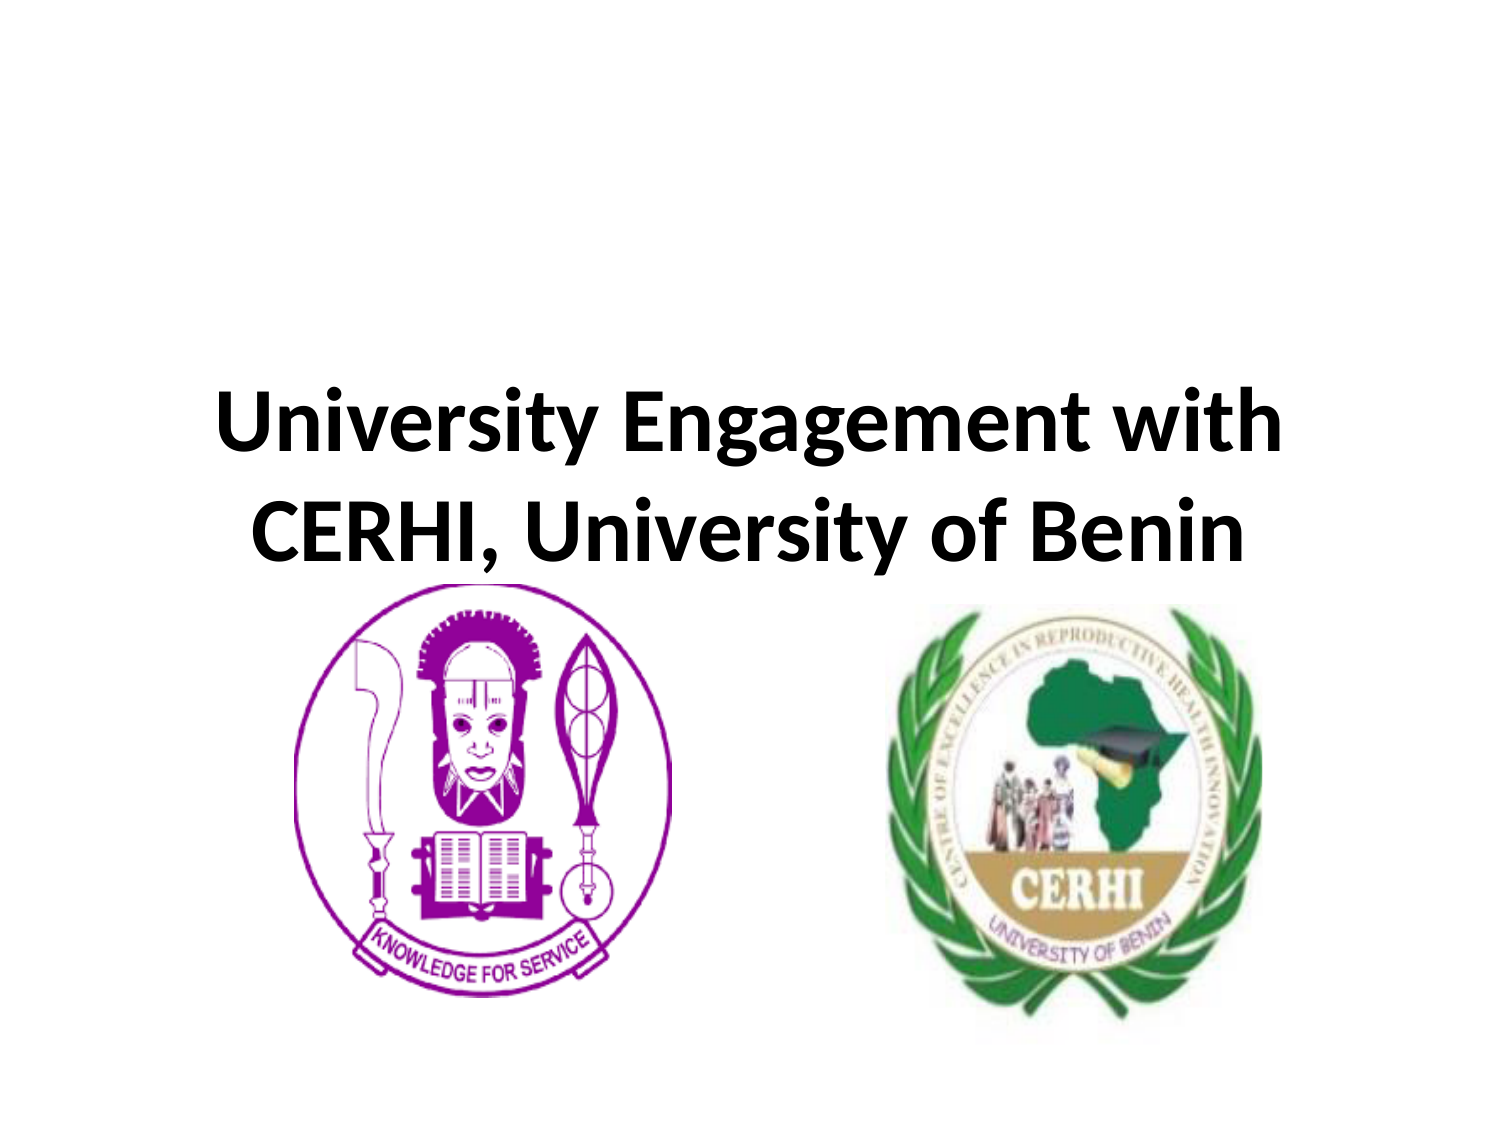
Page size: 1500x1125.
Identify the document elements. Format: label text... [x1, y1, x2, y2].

picture [885, 603, 1263, 1063]
picture [294, 584, 672, 998]
title University Engagement with CERHI, University of Benin [112, 349, 1388, 591]
